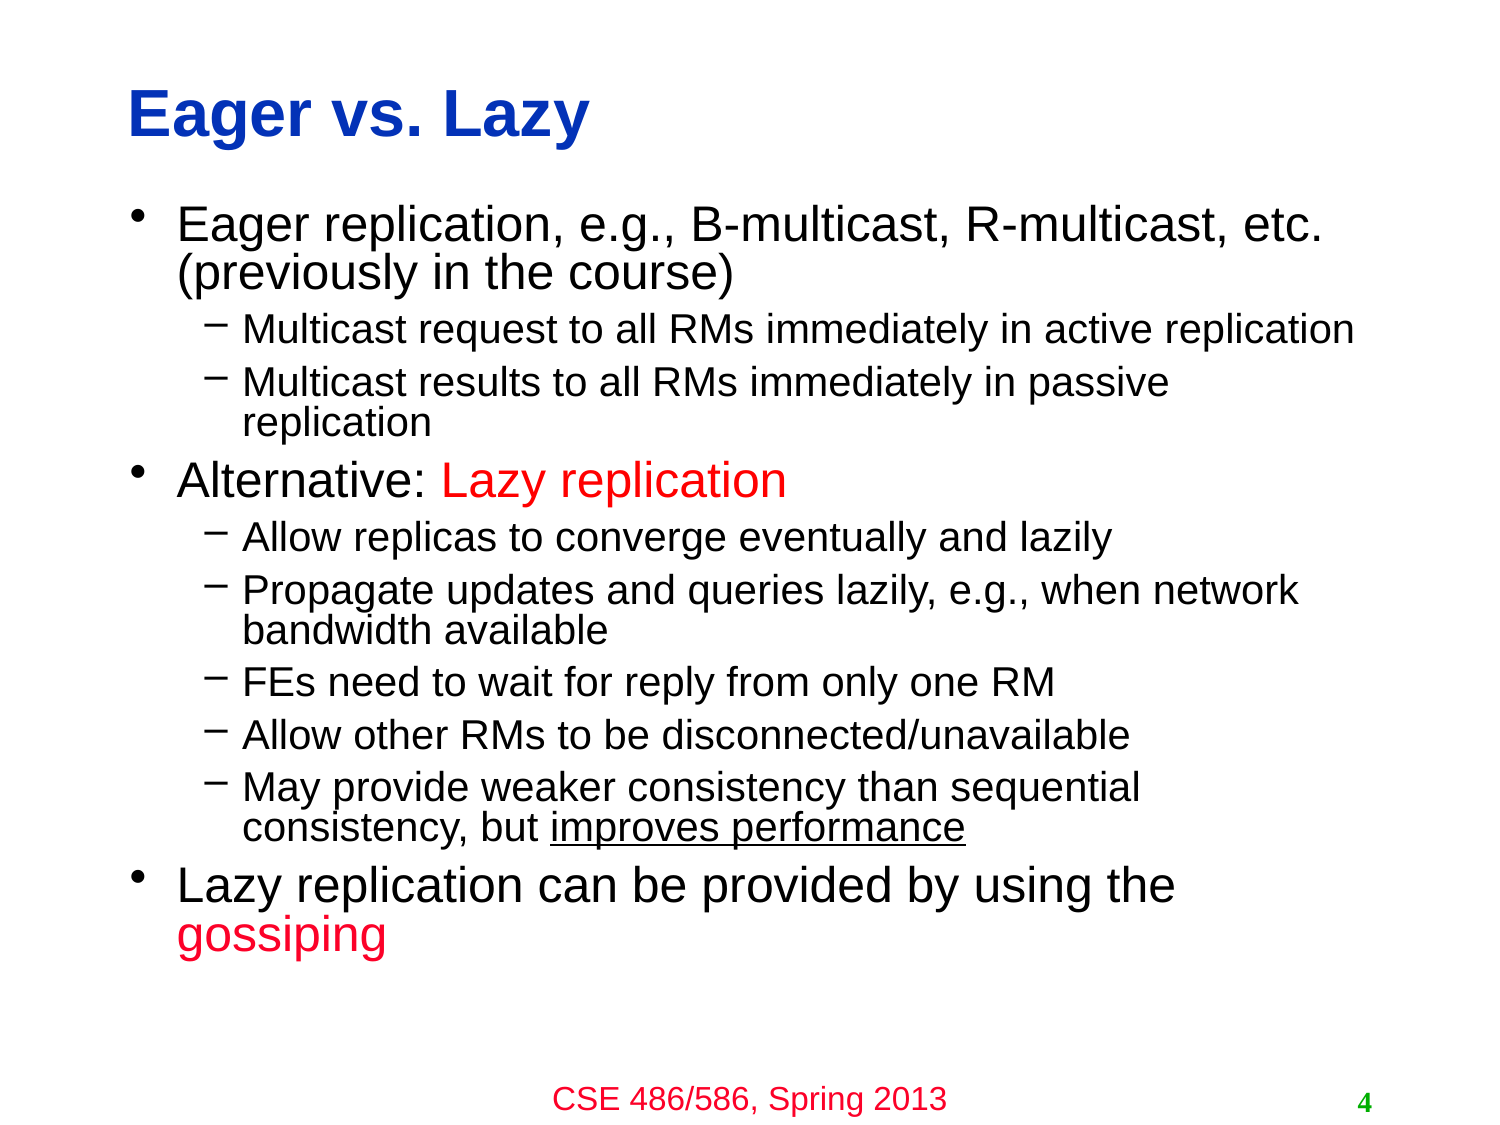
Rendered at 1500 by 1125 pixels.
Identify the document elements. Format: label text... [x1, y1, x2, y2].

list Eager replication, e.g., B-multicast, R-multicast, etc. (previously in the course) Multicast request to all RMs immediately in active replication Multicast results to all RMs immediately in passive replication Alternative: Lazy replication Allow replicas to converge eventually and lazily Propagate updates and queries lazily, e.g., when network bandwidth available FEs need to wait for reply from only one RM Allow other RMs to be disconnected/unavailable May provide weaker consistency than sequential consistency, but improves performance Lazy replication can be provided by using the gossiping [114, 195, 1376, 1005]
slide_number 4 [1074, 1076, 1388, 1125]
title Eager vs. Lazy [112, 53, 1310, 176]
